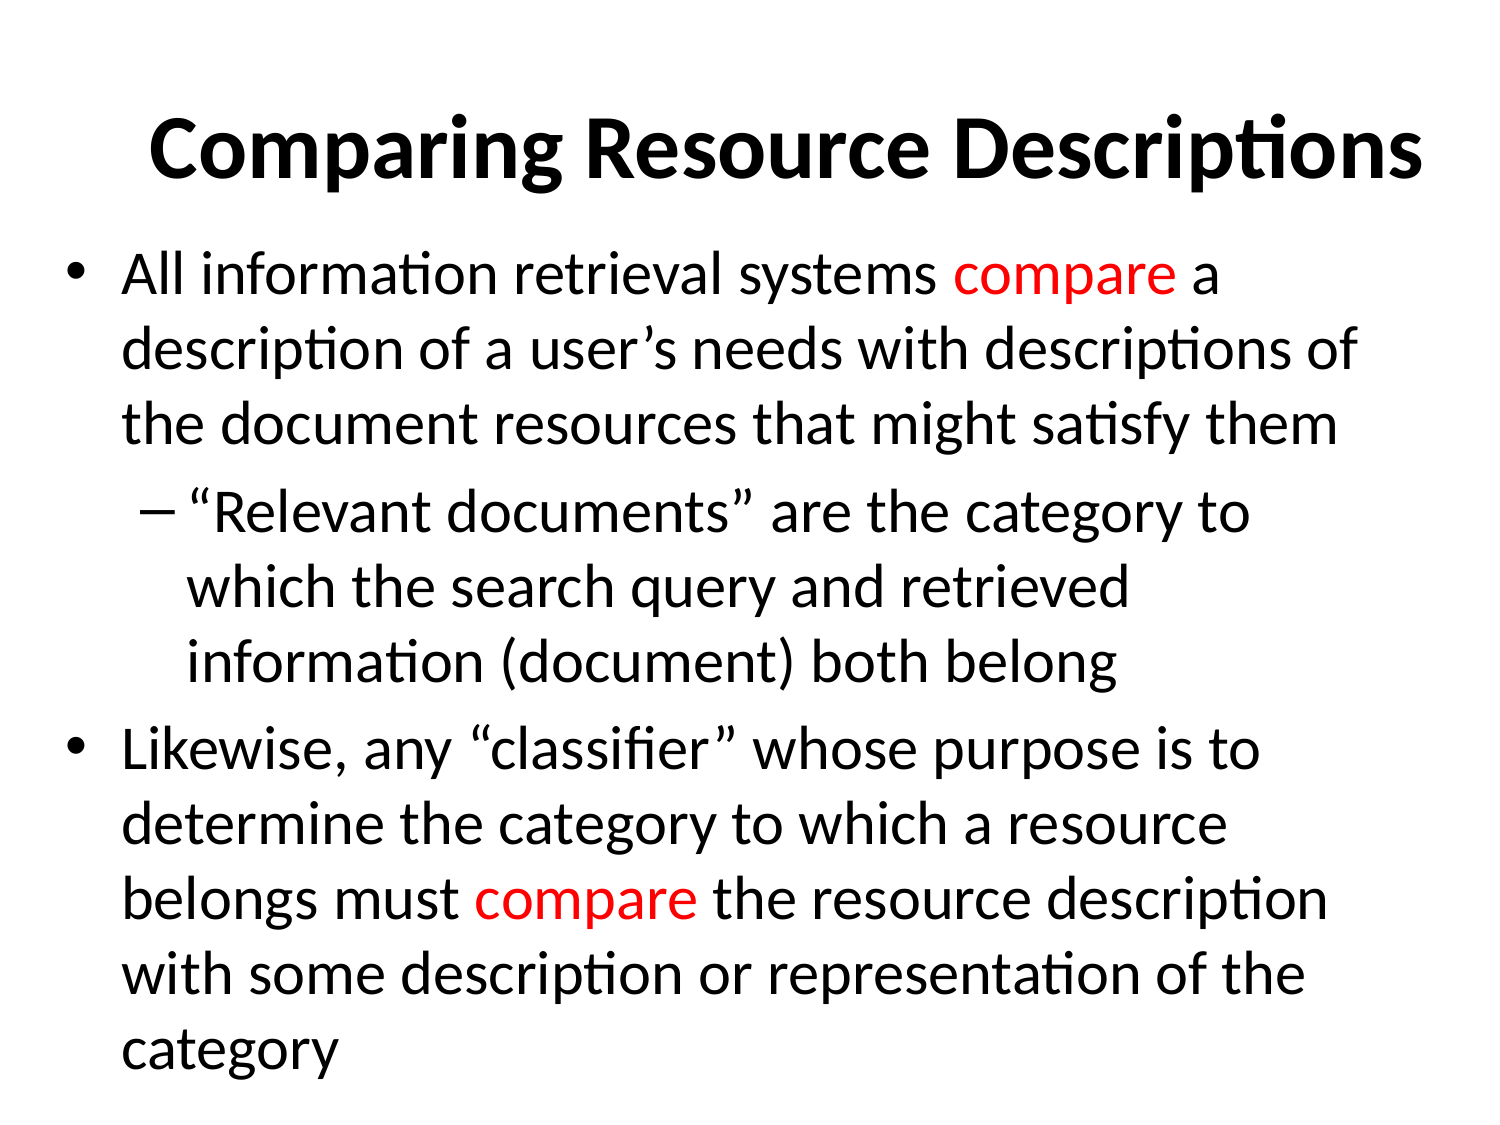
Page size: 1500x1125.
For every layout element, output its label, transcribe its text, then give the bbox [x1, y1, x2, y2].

title Comparing Resource Descriptions [112, 48, 1463, 236]
list All information retrieval systems compare a description of a user’s needs with descriptions of the document resources that might satisfy them “Relevant documents” are the category to which the search query and retrieved information (document) both belong Likewise, any “classifier” whose purpose is to determine the category to which a resource belongs must compare the resource description with some description or representation of the category [50, 224, 1400, 1040]
